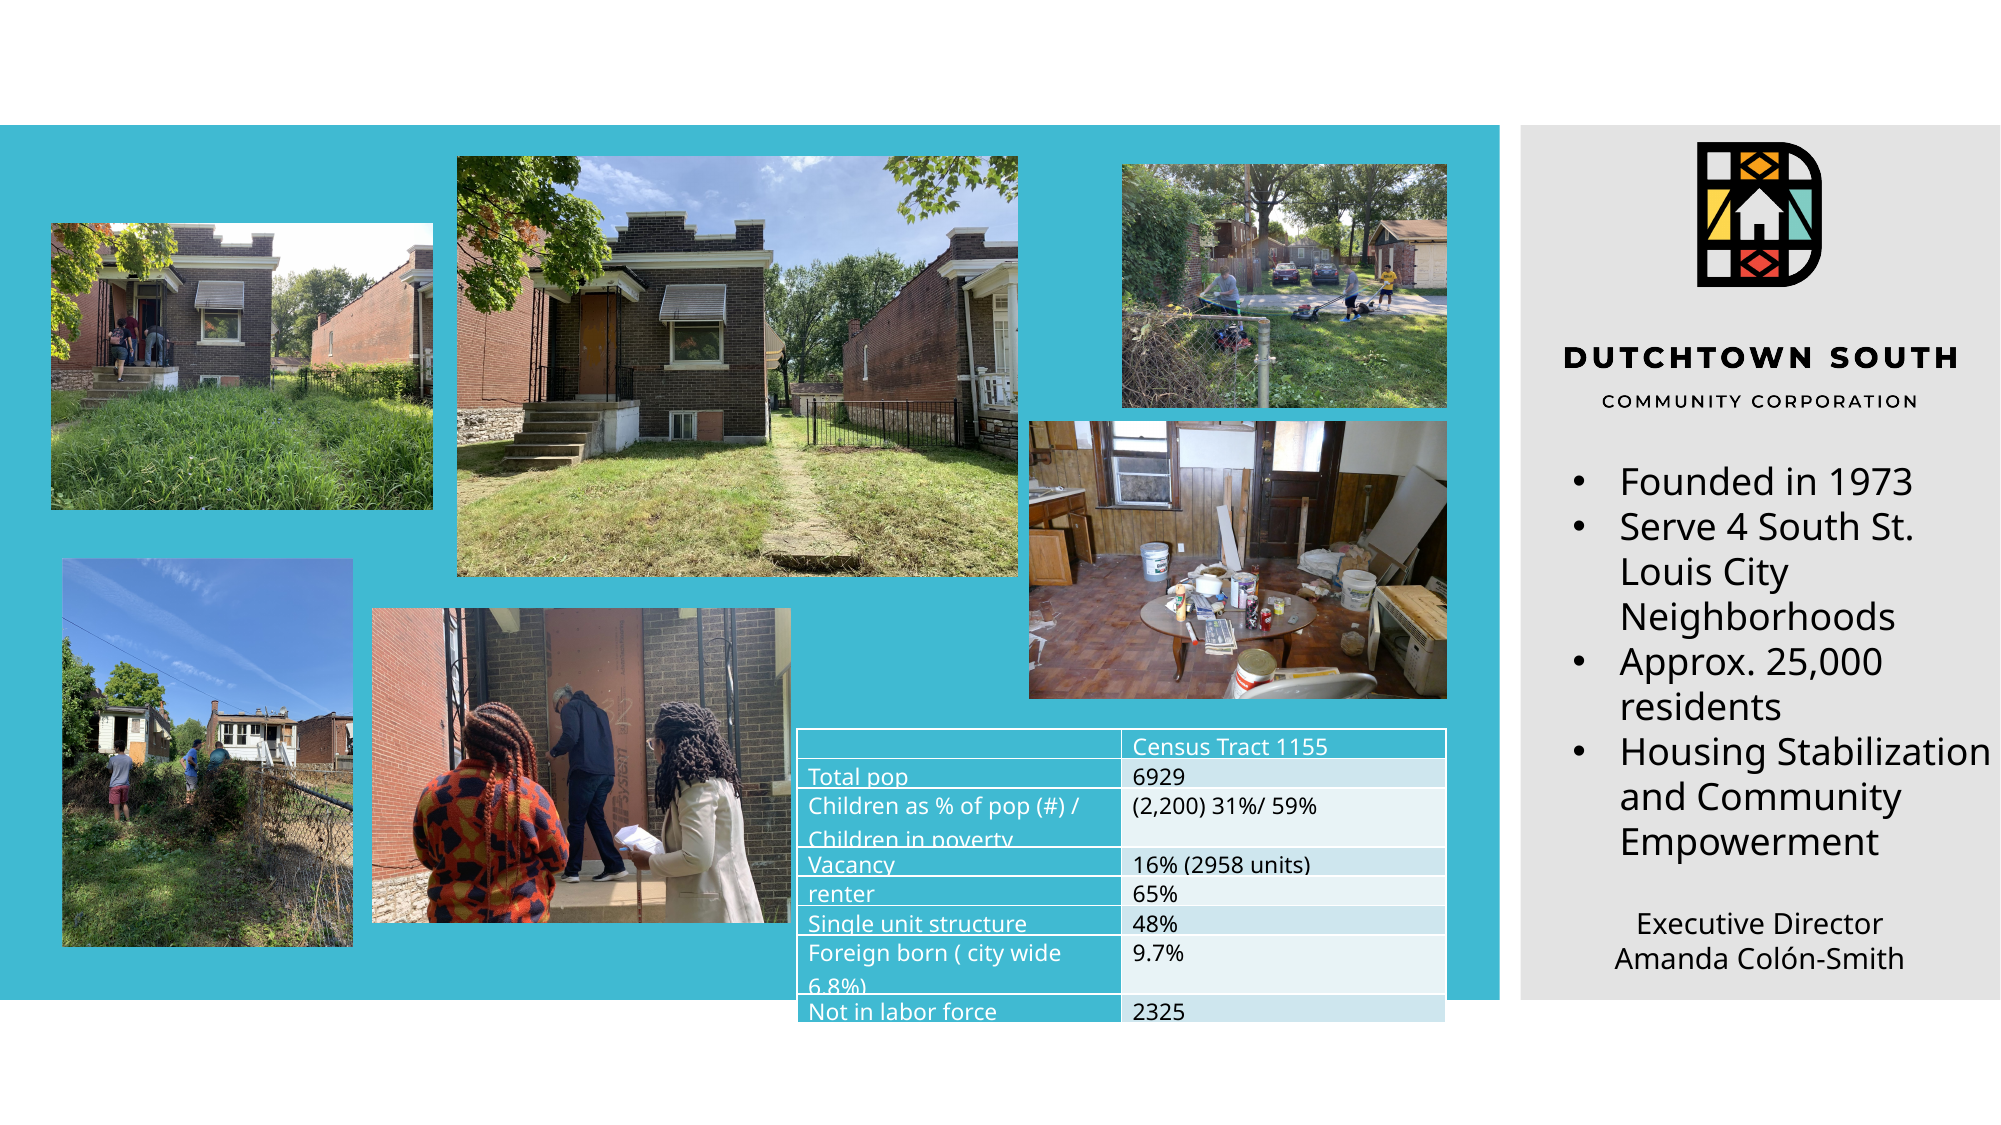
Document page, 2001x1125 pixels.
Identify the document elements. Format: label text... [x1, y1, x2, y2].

table_cell Vacancy [798, 848, 1121, 875]
table_cell (2,200) 31%/ 59% [1122, 804, 1445, 846]
text_box [796, 728, 2000, 804]
table_cell renter [798, 877, 1121, 905]
picture [1028, 420, 1447, 700]
table_cell Foreign born ( city wide 6.8%) [798, 936, 1121, 993]
picture [457, 156, 1018, 577]
picture [1121, 163, 1447, 408]
table_cell 16% (2958 units) [1122, 848, 1445, 875]
table_cell Not in labor force [798, 995, 1121, 1022]
table_cell Children as % of pop (#) / Children in poverty [798, 804, 1121, 846]
table_cell 9.7% [1122, 936, 1445, 993]
text_box Founded in 1973 Serve 4 South St. Louis City Neighborhoods Approx. 25,000 residents Housing Stabilization and Community Empowerment [1557, 450, 2000, 728]
table_cell Single unit structure [798, 906, 1121, 934]
picture [50, 223, 433, 510]
text_box Executive Director Amanda Colón-Smith [1557, 897, 1962, 983]
text_box Founded in 1973 Serve 4 South St. Louis City Neighborhoods Approx. 25,000 residents Housing Stabilization and Community Empowerment [1557, 804, 2000, 916]
table_cell 65% [1122, 877, 1445, 905]
table_cell 48% [1122, 906, 1445, 934]
picture [1541, 99, 1979, 450]
picture [13, 559, 792, 947]
table_cell 2325 [1122, 995, 1445, 1022]
